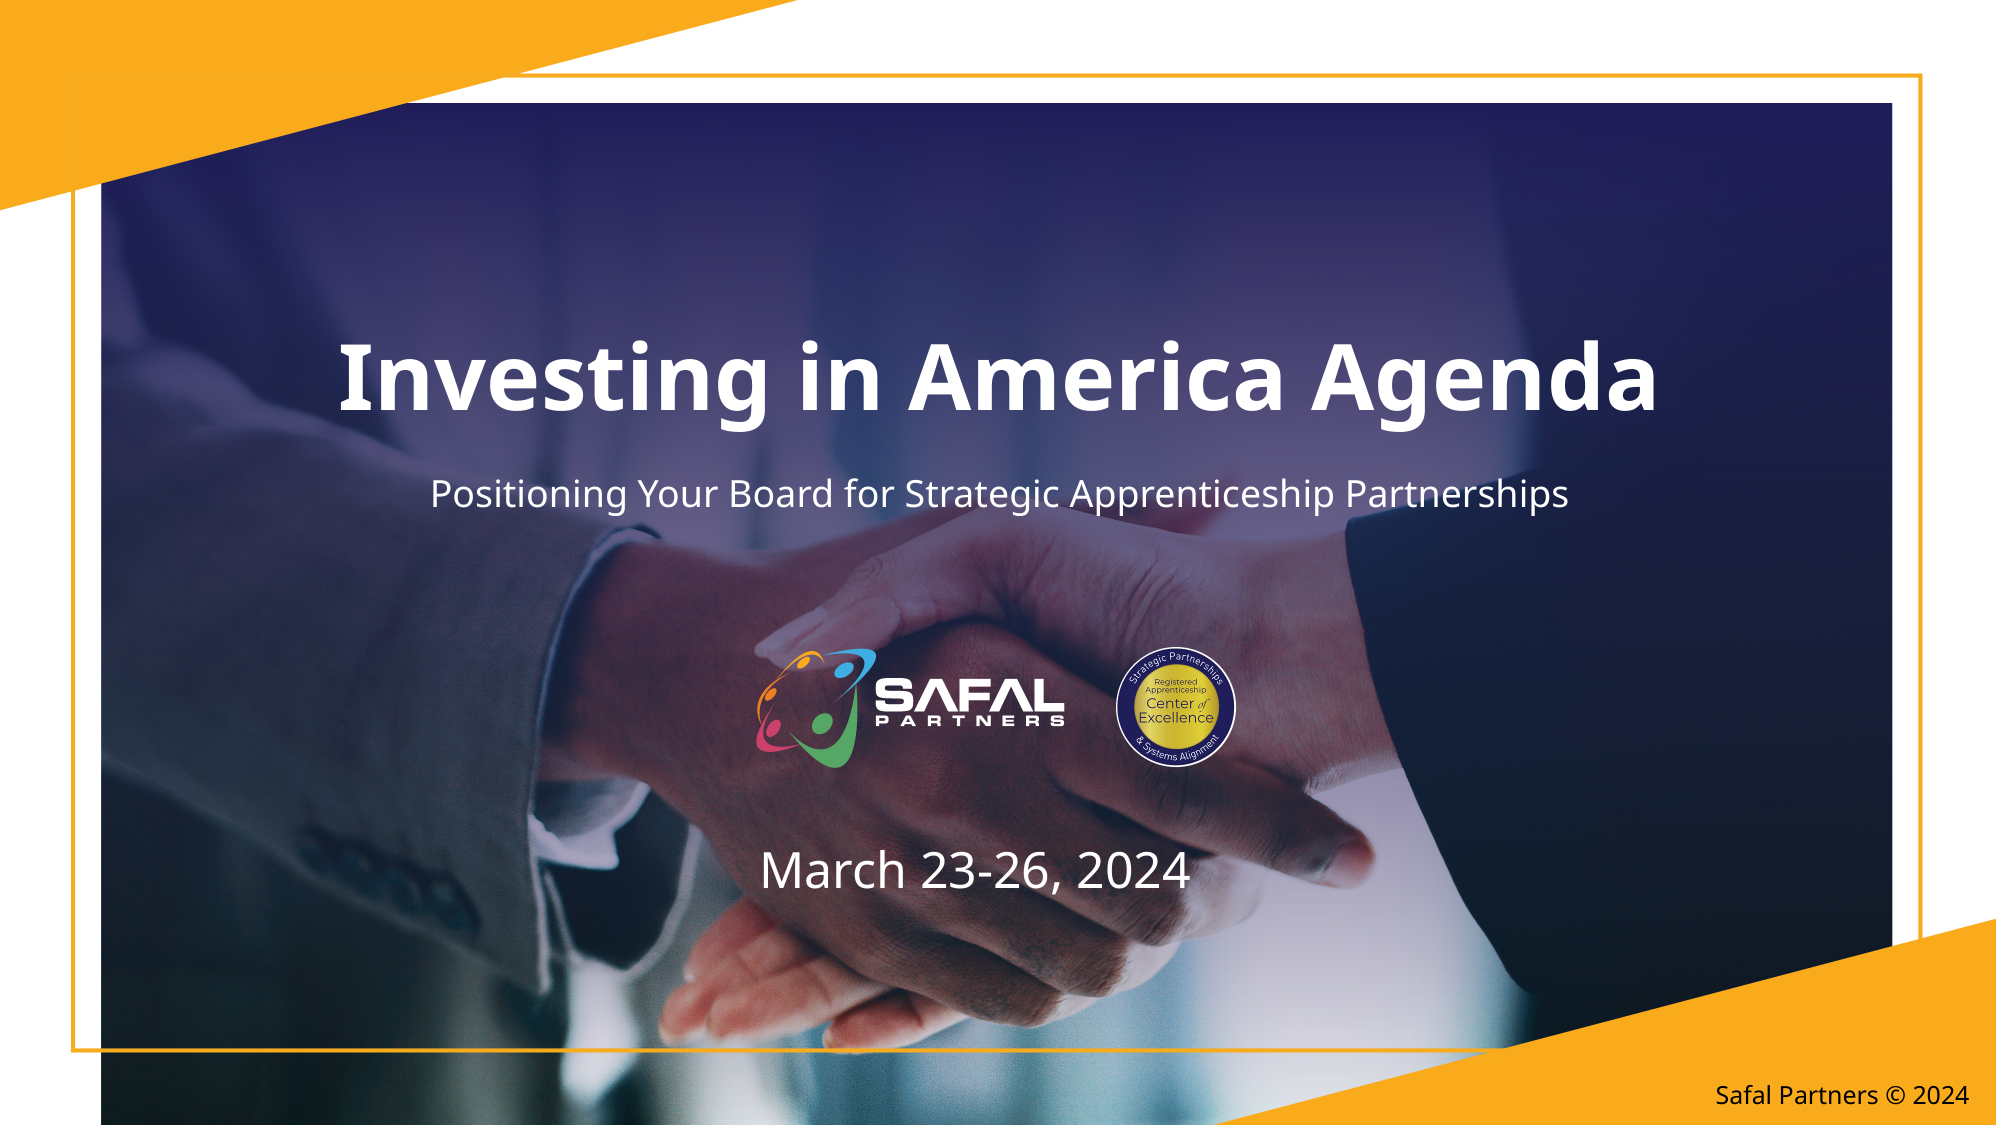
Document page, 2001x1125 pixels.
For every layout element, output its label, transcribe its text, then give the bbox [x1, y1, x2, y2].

title Investing in America Agenda Positioning Your Board for Strategic Apprenticeship Partnerships [251, 301, 1750, 546]
list March 23-26, 2024 [744, 837, 1273, 910]
picture [0, 0, 1996, 1125]
